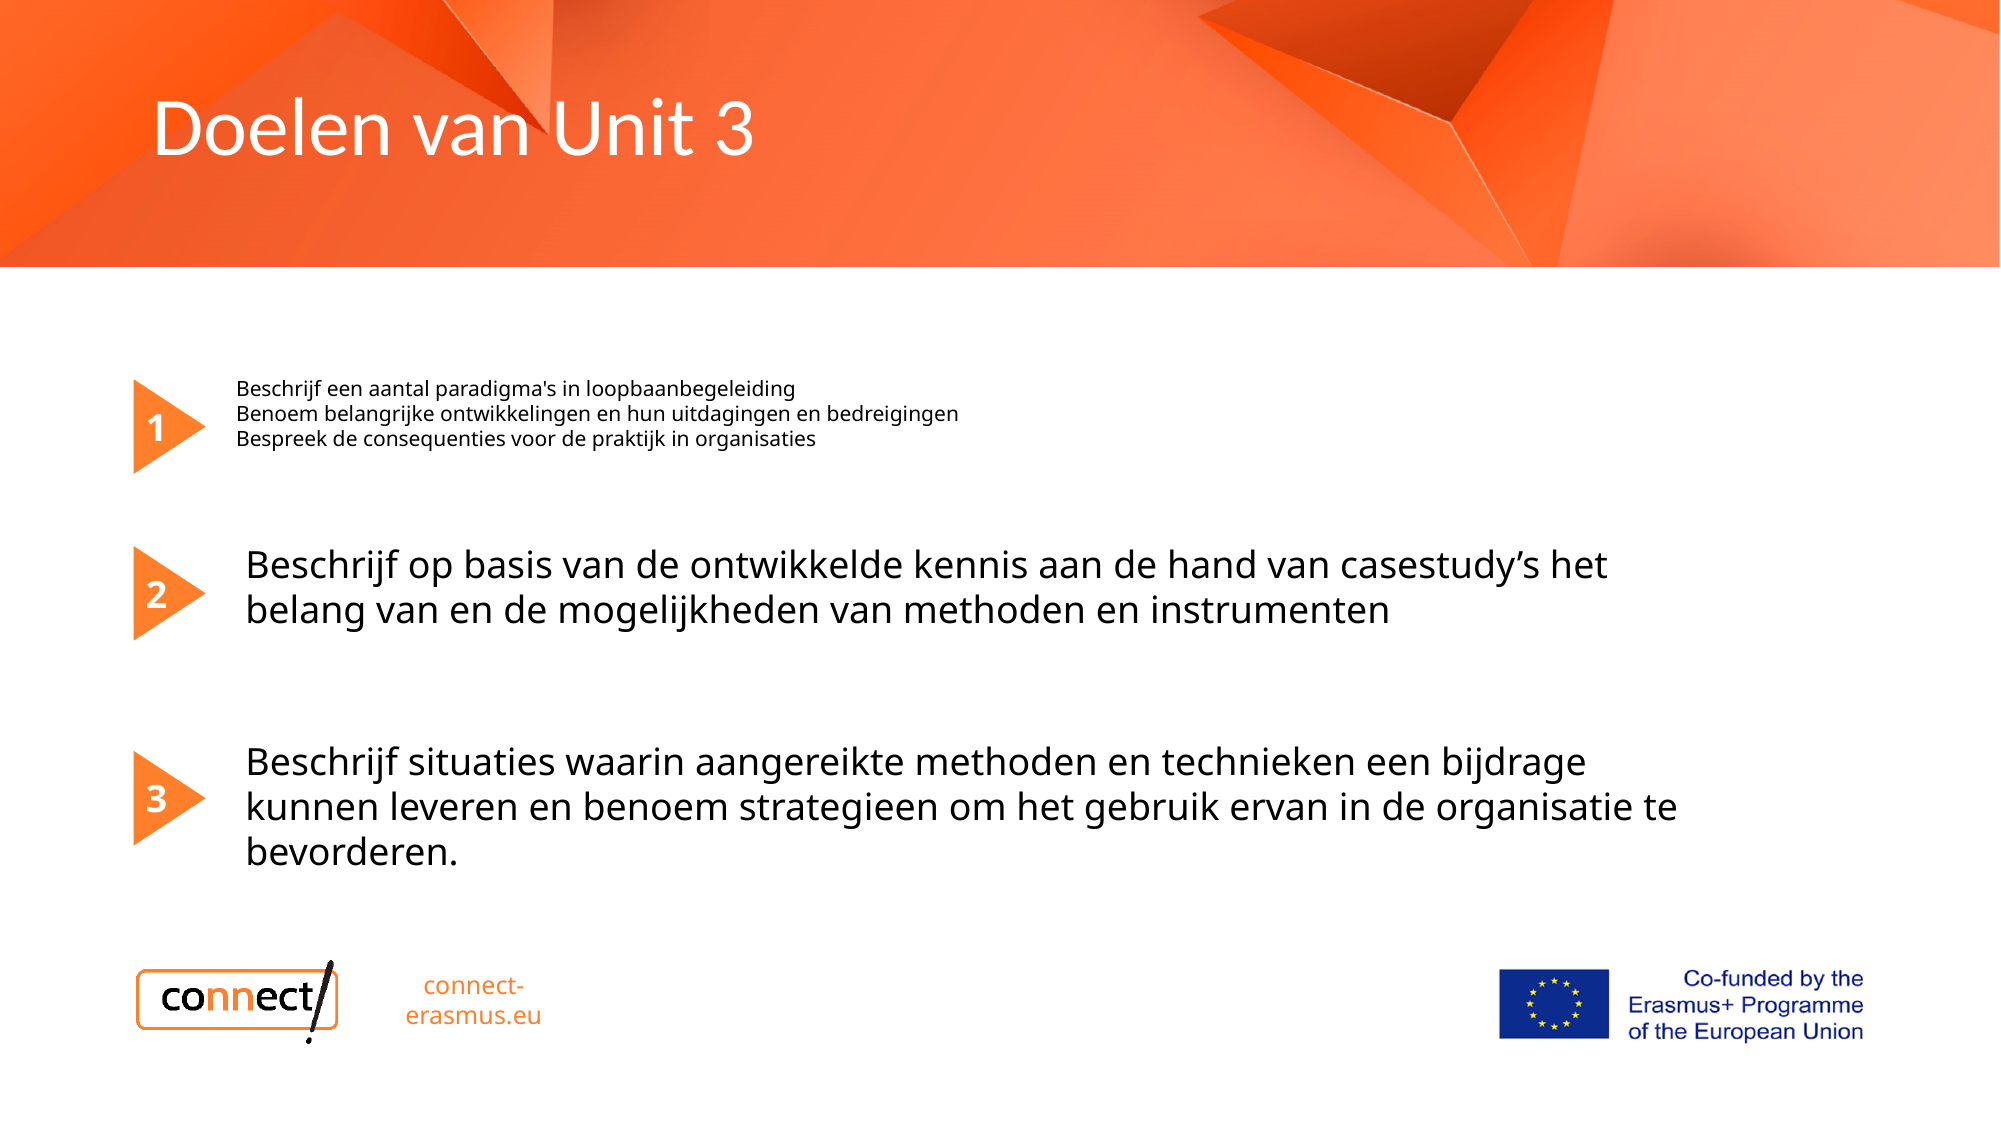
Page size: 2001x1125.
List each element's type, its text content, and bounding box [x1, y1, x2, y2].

picture [1498, 968, 1863, 1044]
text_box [130, 546, 206, 641]
footer connect-erasmus.eu [341, 976, 607, 1022]
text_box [130, 750, 206, 846]
picture [136, 960, 338, 1044]
text_box Doelen van Unit 3 [137, 69, 1863, 182]
text_box Beschrijf situaties waarin aangereikte methoden en technieken een bijdrage kunnen leveren en benoem strategieen om het gebruik ervan in de organisatie te bevorderen. [230, 730, 1717, 819]
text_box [130, 379, 206, 474]
text_box Beschrijf een aantal paradigma's in loopbaanbegeleiding Benoem belangrijke ontwikkelingen en hun uitdagingen en bedreigingen Bespreek de consequenties voor de praktijk in organisaties [221, 367, 1780, 478]
text_box Beschrijf op basis van de ontwikkelde kennis aan de hand van casestudy’s het belang van en de mogelijkheden van methoden en instrumenten [230, 533, 1717, 621]
picture [2, 0, 2000, 267]
